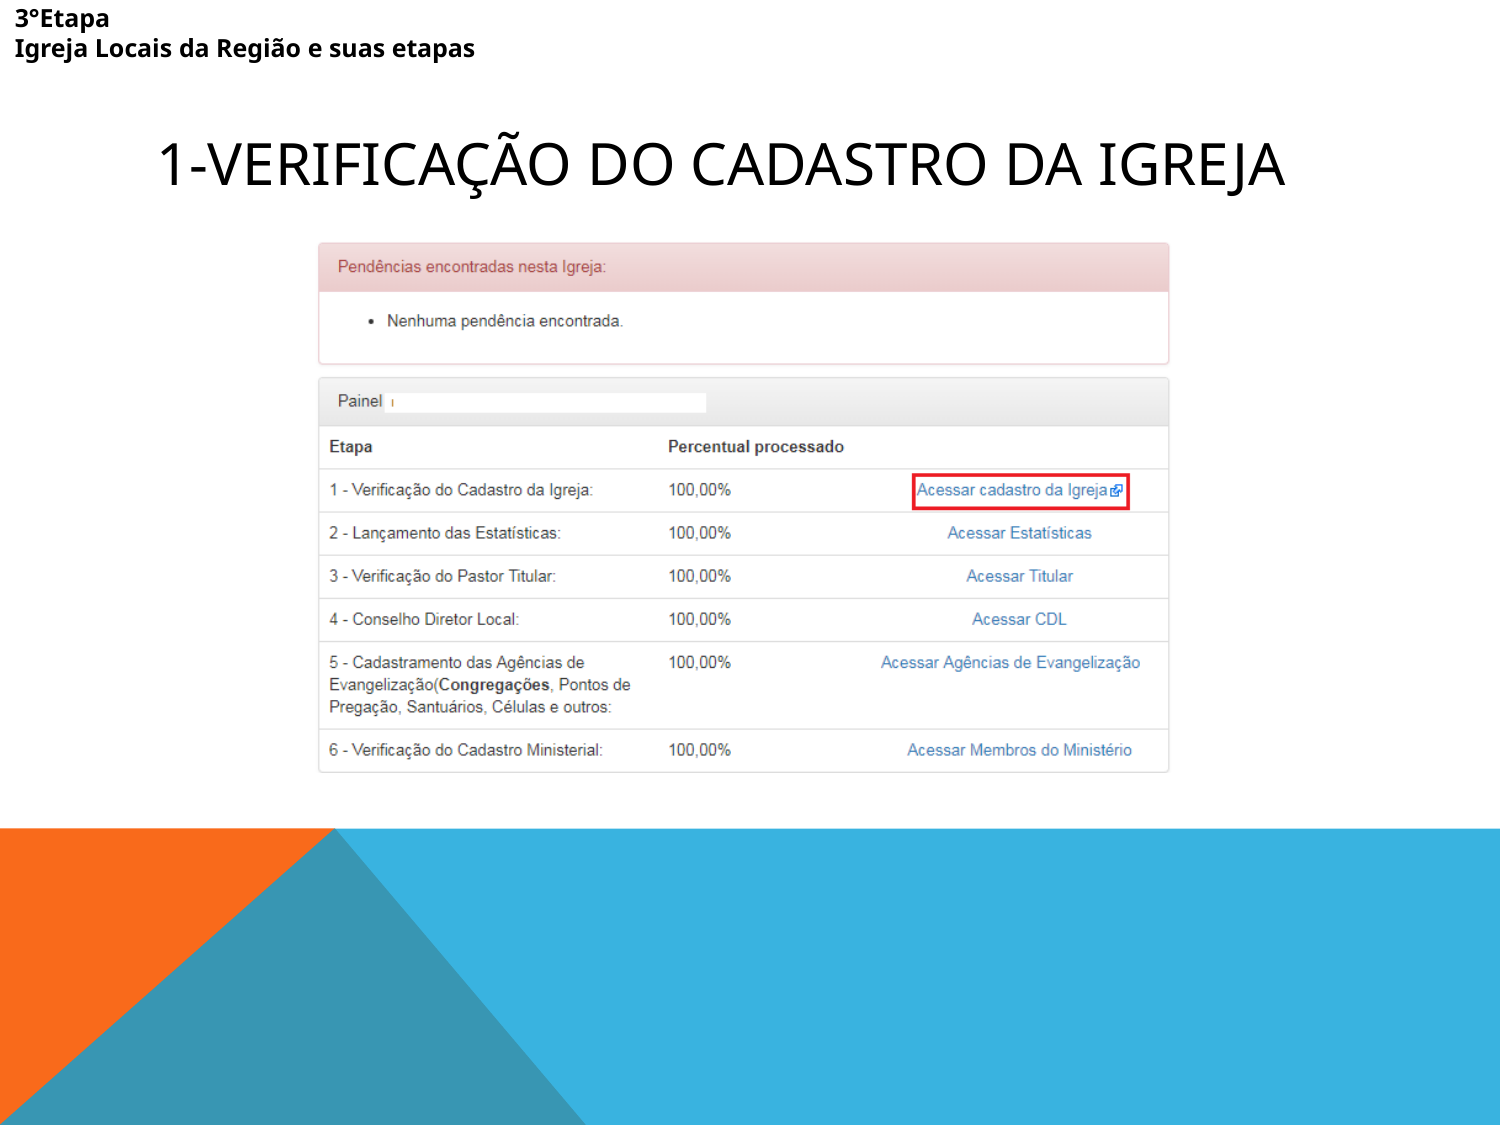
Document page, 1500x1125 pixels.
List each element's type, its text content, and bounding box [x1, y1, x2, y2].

picture [300, 231, 1188, 773]
text_box 3°Etapa Igreja Locais da Região e suas etapas [0, 0, 762, 161]
title 1-Verificação do cadastro da igreja [112, 117, 1346, 208]
